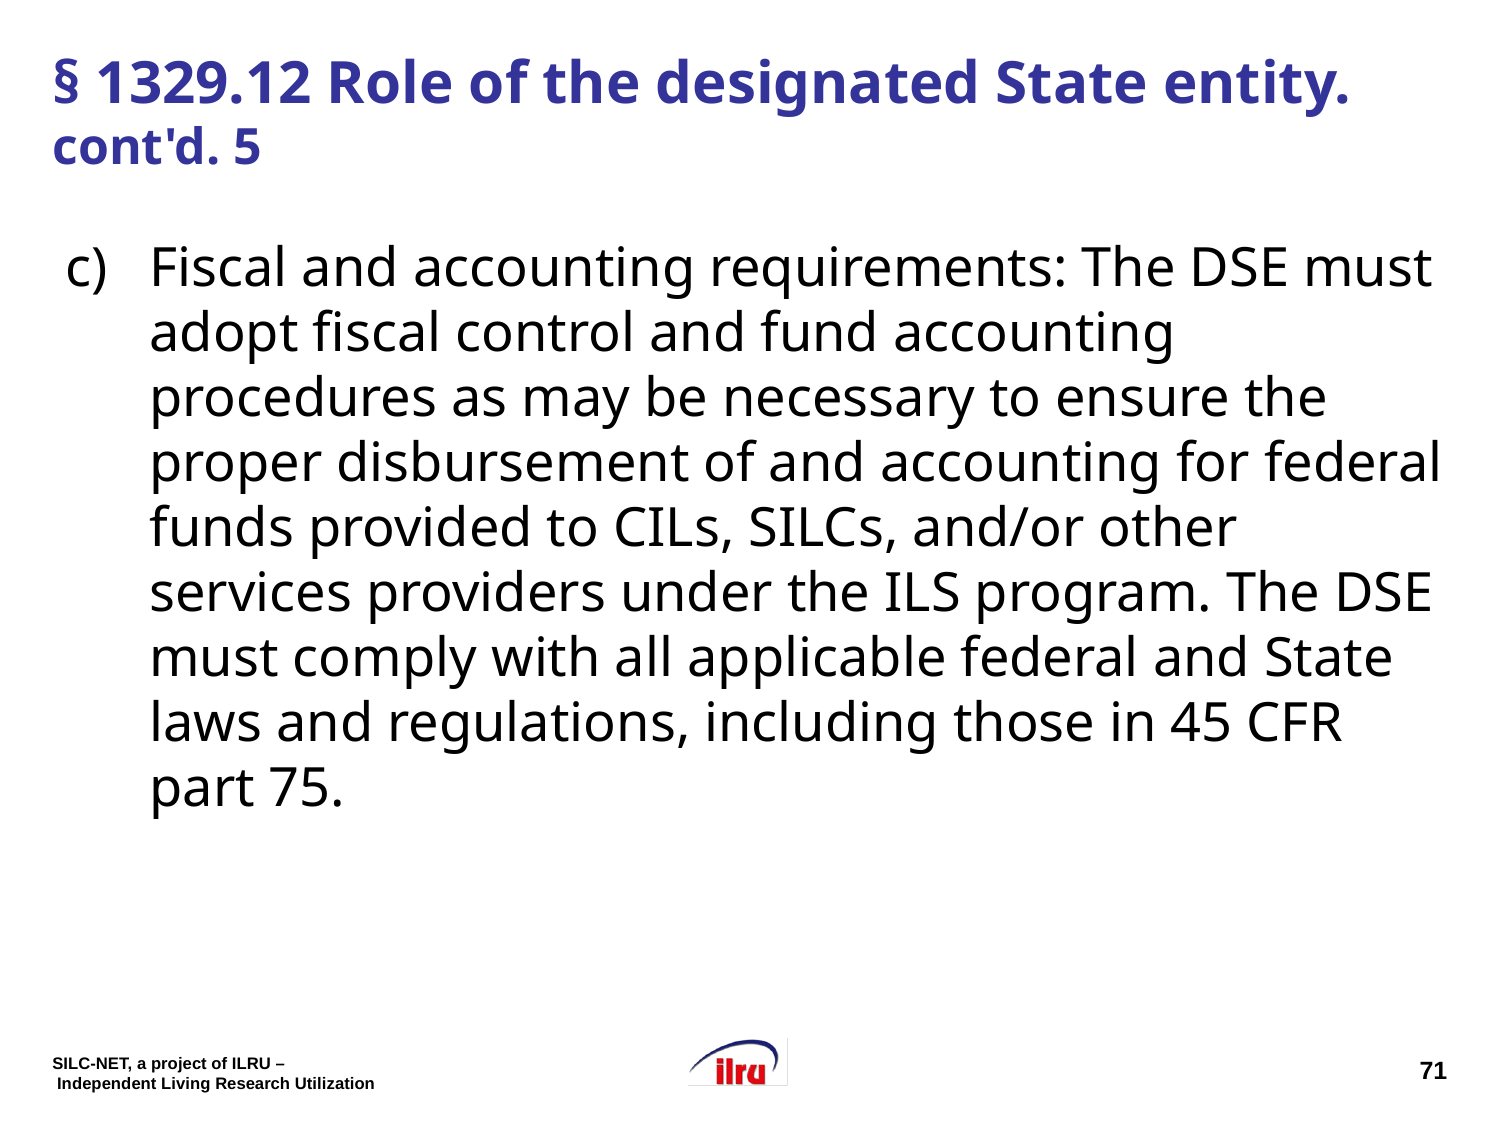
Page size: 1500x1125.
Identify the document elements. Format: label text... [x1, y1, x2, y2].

slide_number 71 [1074, 1047, 1463, 1088]
list Fiscal and accounting requirements: The DSE must adopt fiscal control and fund accounting procedures as may be necessary to ensure the proper disbursement of and accounting for federal funds provided to CILs, SILCs, and/or other services providers under the ILS program. The DSE must comply with all applicable federal and State laws and regulations, including those in 45 CFR part 75. [49, 224, 1463, 1026]
title § 1329.12 Role of the designated State entity. cont'd. 5 [37, 44, 1476, 176]
picture [687, 1037, 788, 1086]
